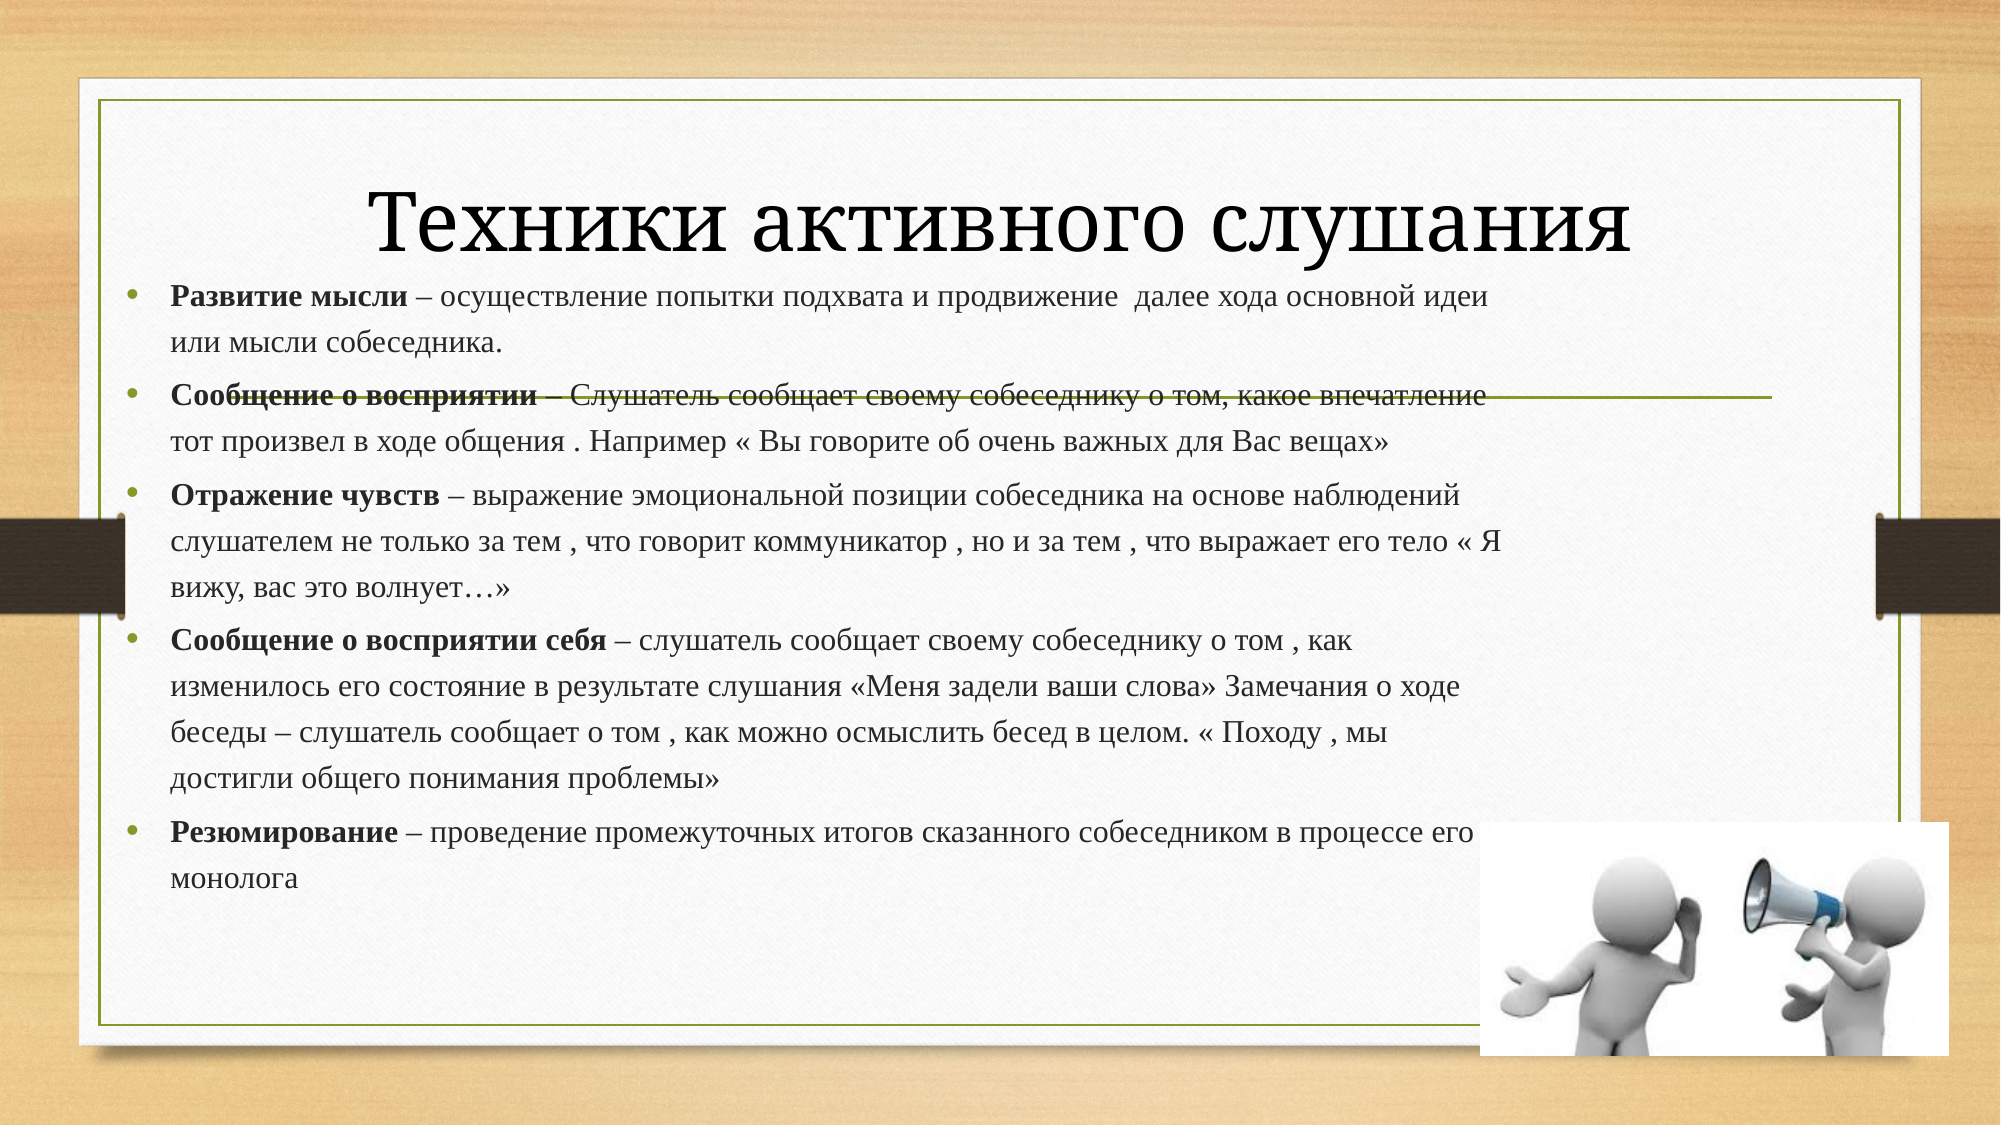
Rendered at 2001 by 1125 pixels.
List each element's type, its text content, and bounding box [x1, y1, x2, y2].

title Техники активного слушания [212, 161, 1788, 375]
list Развитие мысли – осуществление попытки подхвата и продвижение далее хода основной идеи или мысли собеседника. Сообщение о восприятии – Слушатель сообщает своему собеседнику о том, какое впечатление тот произвел в ходе общения . Например « Вы говорите об очень важных для Вас вещах» Отражение чувств – выражение эмоциональной позиции собеседника на основе наблюдений слушателем не только за тем , что говорит коммуникатор , но и за тем , что выражает его тело « Я вижу, вас это волнует…» Сообщение о восприятии себя – слушатель сообщает своему собеседнику о том , как изменилось его состояние в результате слушания «Меня задели ваши слова» Замечания о ходе беседы – слушатель сообщает о том , как можно осмыслить бесед в целом. « Походу , мы достигли общего понимания проблемы» Резюмирование – проведение промежуточных итогов сказанного собеседником в процессе его монолога [111, 259, 1522, 991]
picture [0, 0, 2001, 1125]
